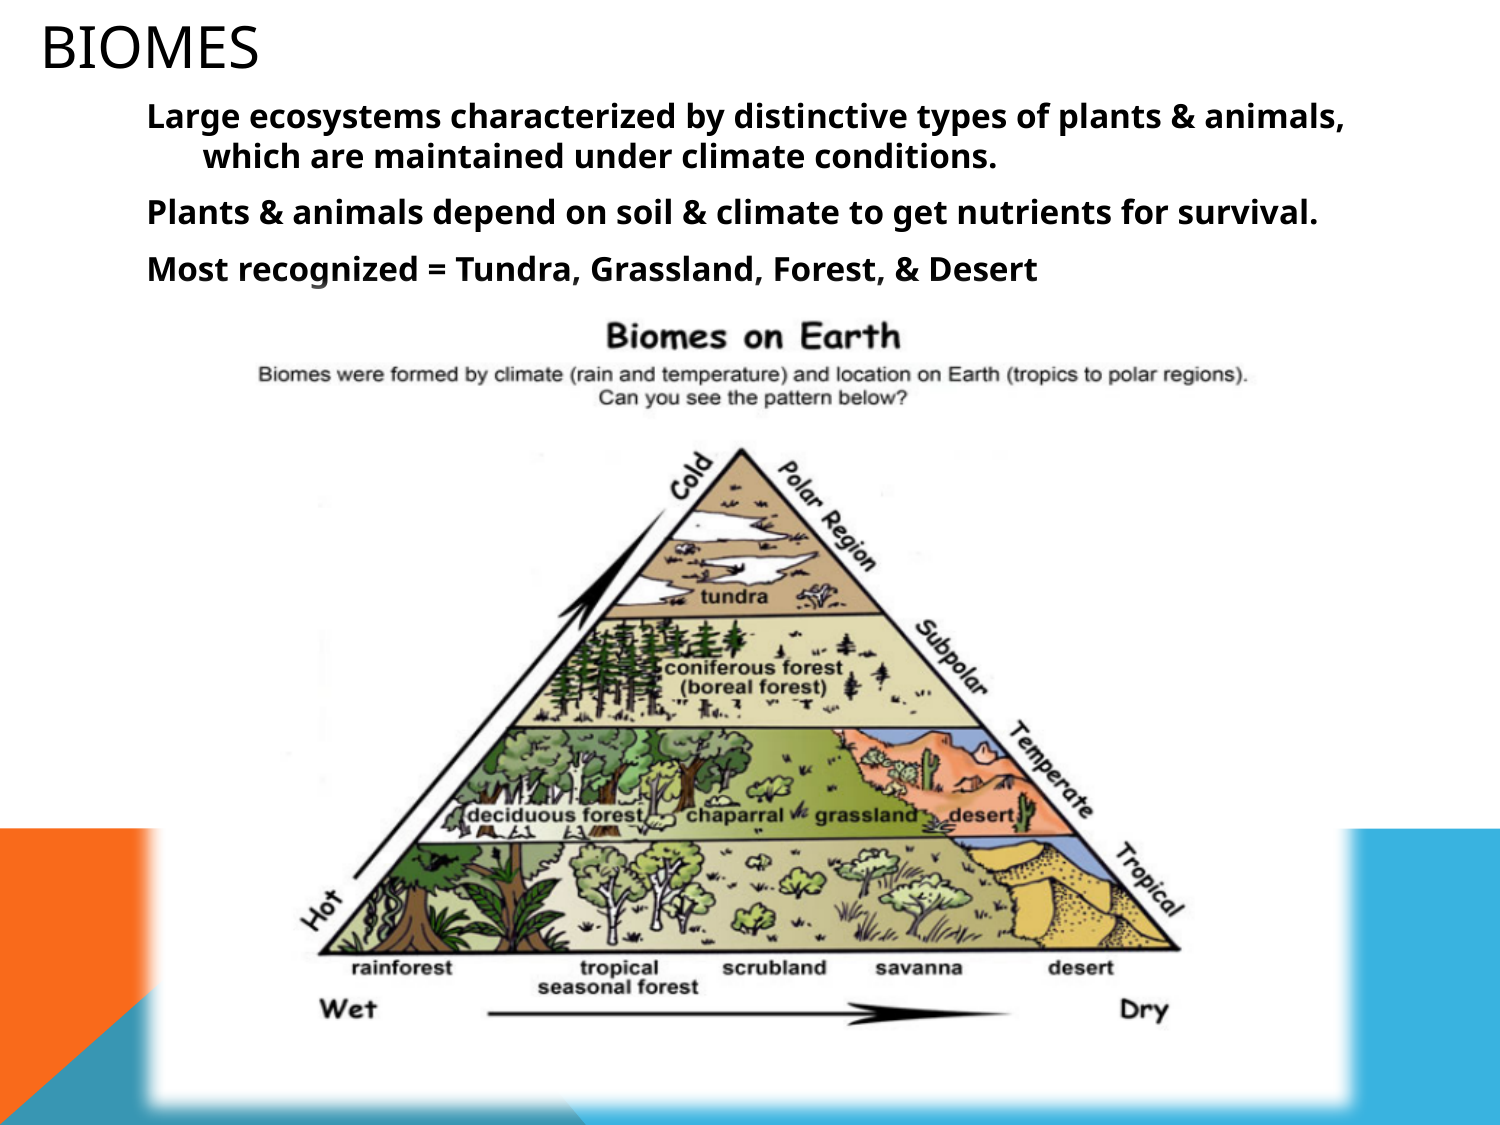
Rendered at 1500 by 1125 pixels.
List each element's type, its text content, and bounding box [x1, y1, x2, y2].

list Large ecosystems characterized by distinctive types of plants & animals, which are maintained under climate conditions. Plants & animals depend on soil & climate to get nutrients for survival. Most recognized = Tundra, Grassland, Forest, & Desert [131, 87, 1366, 273]
title Biomes [24, 0, 1259, 90]
picture [131, 274, 1369, 1125]
